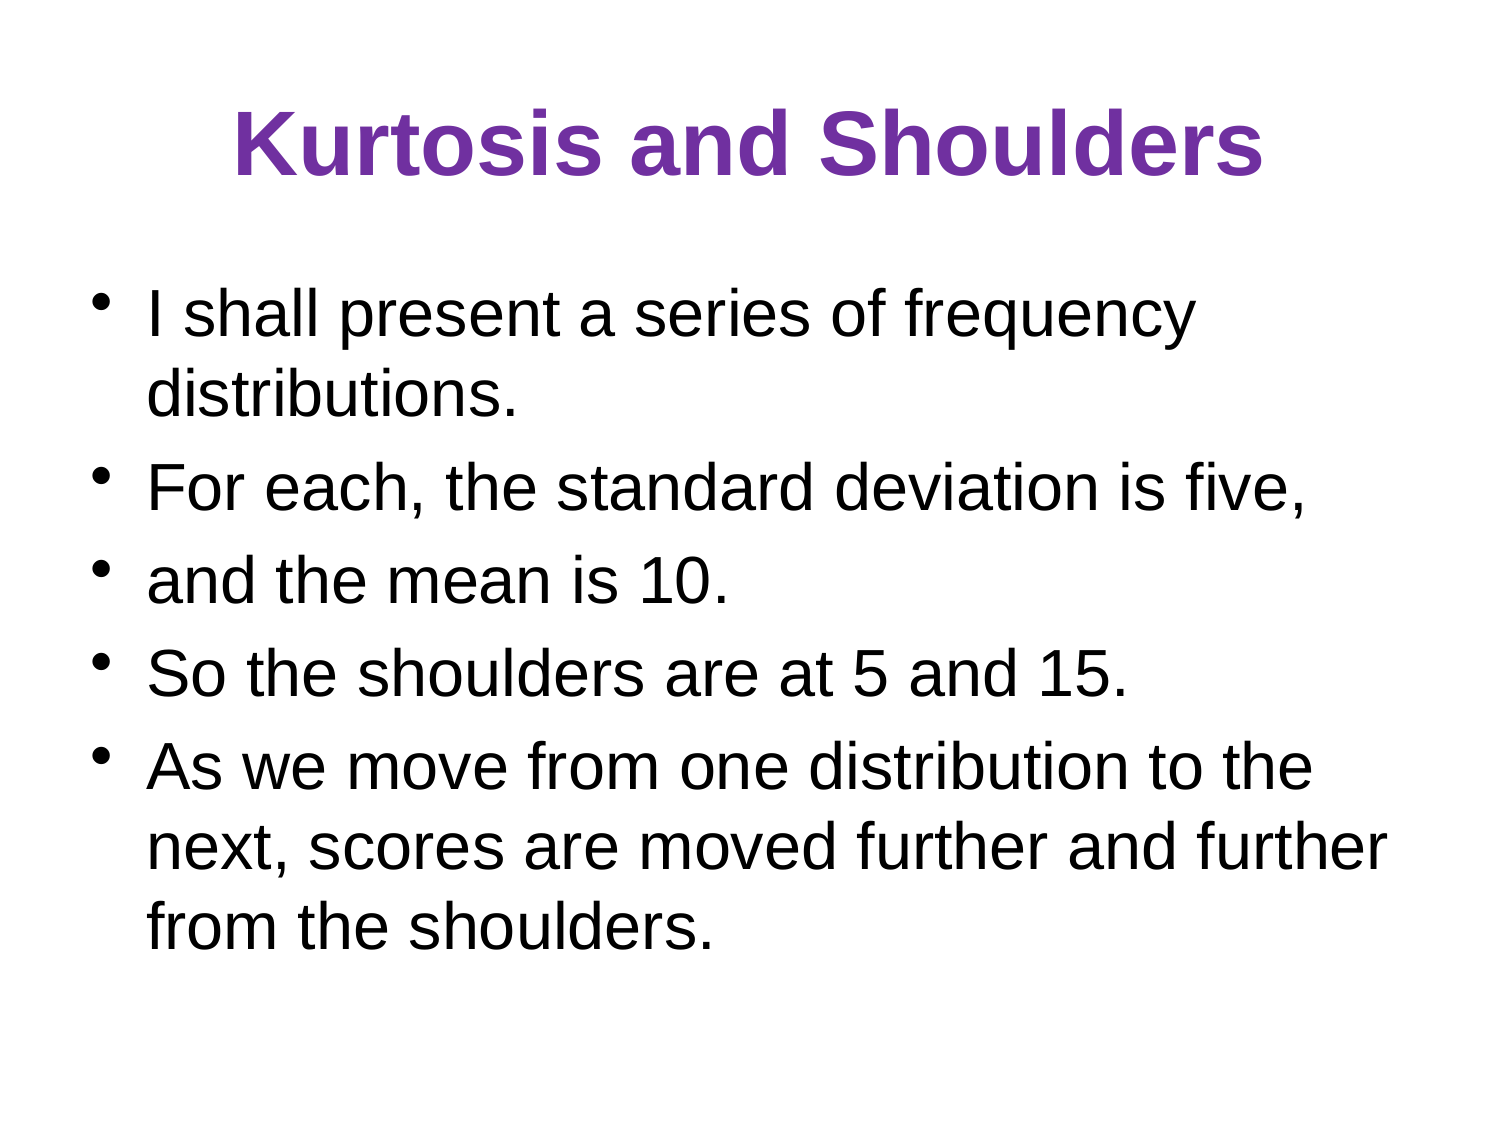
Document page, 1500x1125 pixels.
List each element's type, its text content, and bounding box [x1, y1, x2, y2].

list I shall present a series of frequency distributions. For each, the standard deviation is five, and the mean is 10. So the shoulders are at 5 and 15. As we move from one distribution to the next, scores are moved further and further from the shoulders. [74, 262, 1426, 1006]
title Kurtosis and Shoulders [74, 44, 1426, 233]
